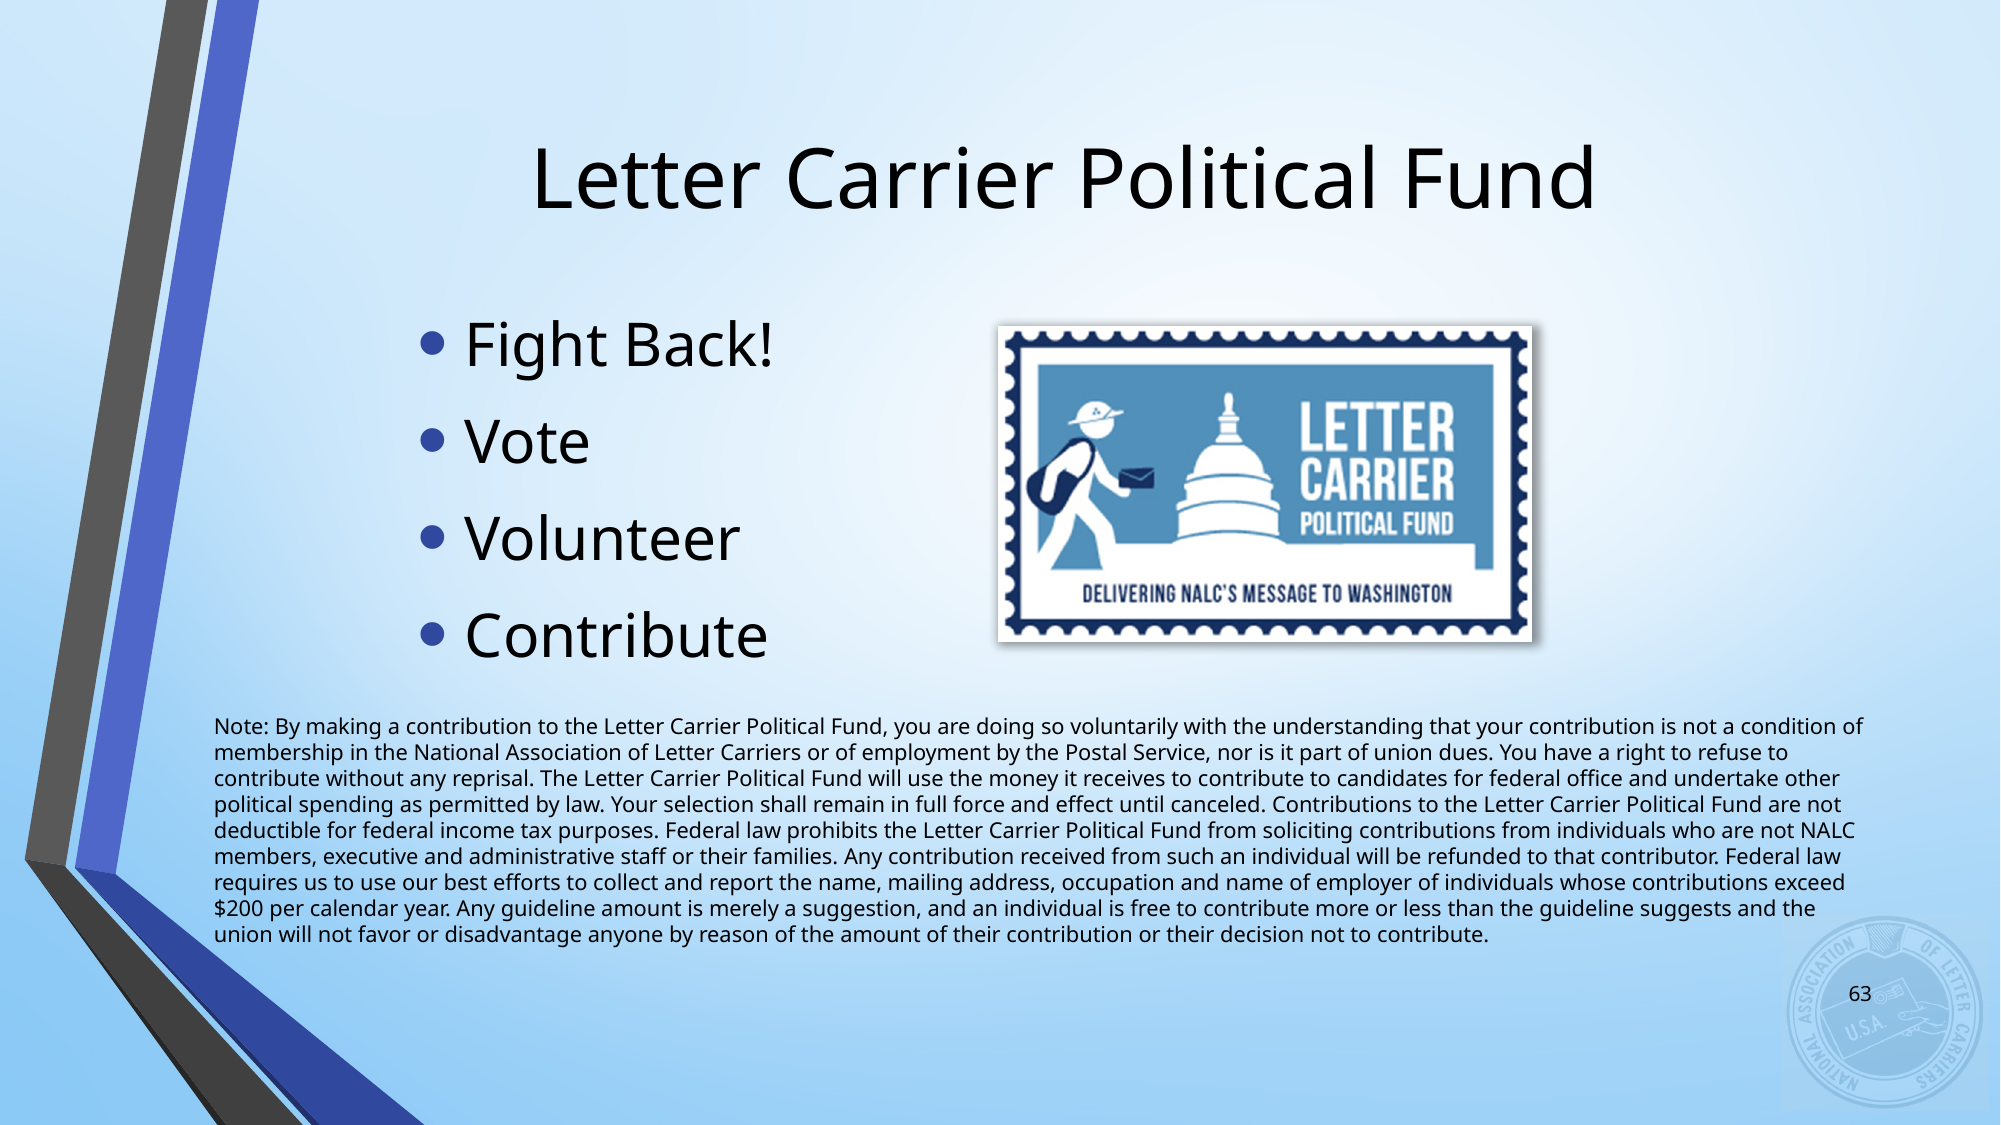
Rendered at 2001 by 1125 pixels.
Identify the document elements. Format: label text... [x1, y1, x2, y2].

picture [998, 326, 1532, 643]
slide_number 63 [1796, 965, 1887, 1025]
title Letter Carrier Political Fund [243, 31, 1887, 319]
list Note: By making a contribution to the Letter Carrier Political Fund, you are doing so voluntarily with the understanding that your contribution is not a condition of membership in the National Association of Letter Carriers or of employment by the Postal Service, nor is it part of union dues. You have a right to refuse to contribute without any reprisal. The Letter Carrier Political Fund will use the money it receives to contribute to candidates for federal office and undertake other political spending as permitted by law. Your selection shall remain in full force and effect until canceled. Contributions to the Letter Carrier Political Fund are not deductible for federal income tax purposes. Federal law prohibits the Letter Carrier Political Fund from soliciting contributions from individuals who are not NALC members, executive and administrative staff or their families. Any contribution received from such an individual will be refunded to that contributor. Federal law requires us to use our best efforts to collect and report the name, mailing address, occupation and name of employer of individuals whose contributions exceed $200 per calendar year. Any guideline amount is merely a suggestion, and an individual is free to contribute more or less than the guideline suggests and the union will not favor or disadvantage anyone by reason of the amount of their contribution or their decision not to contribute. [198, 649, 1895, 1010]
list Fight Back! Vote Volunteer Contribute [402, 273, 1169, 649]
